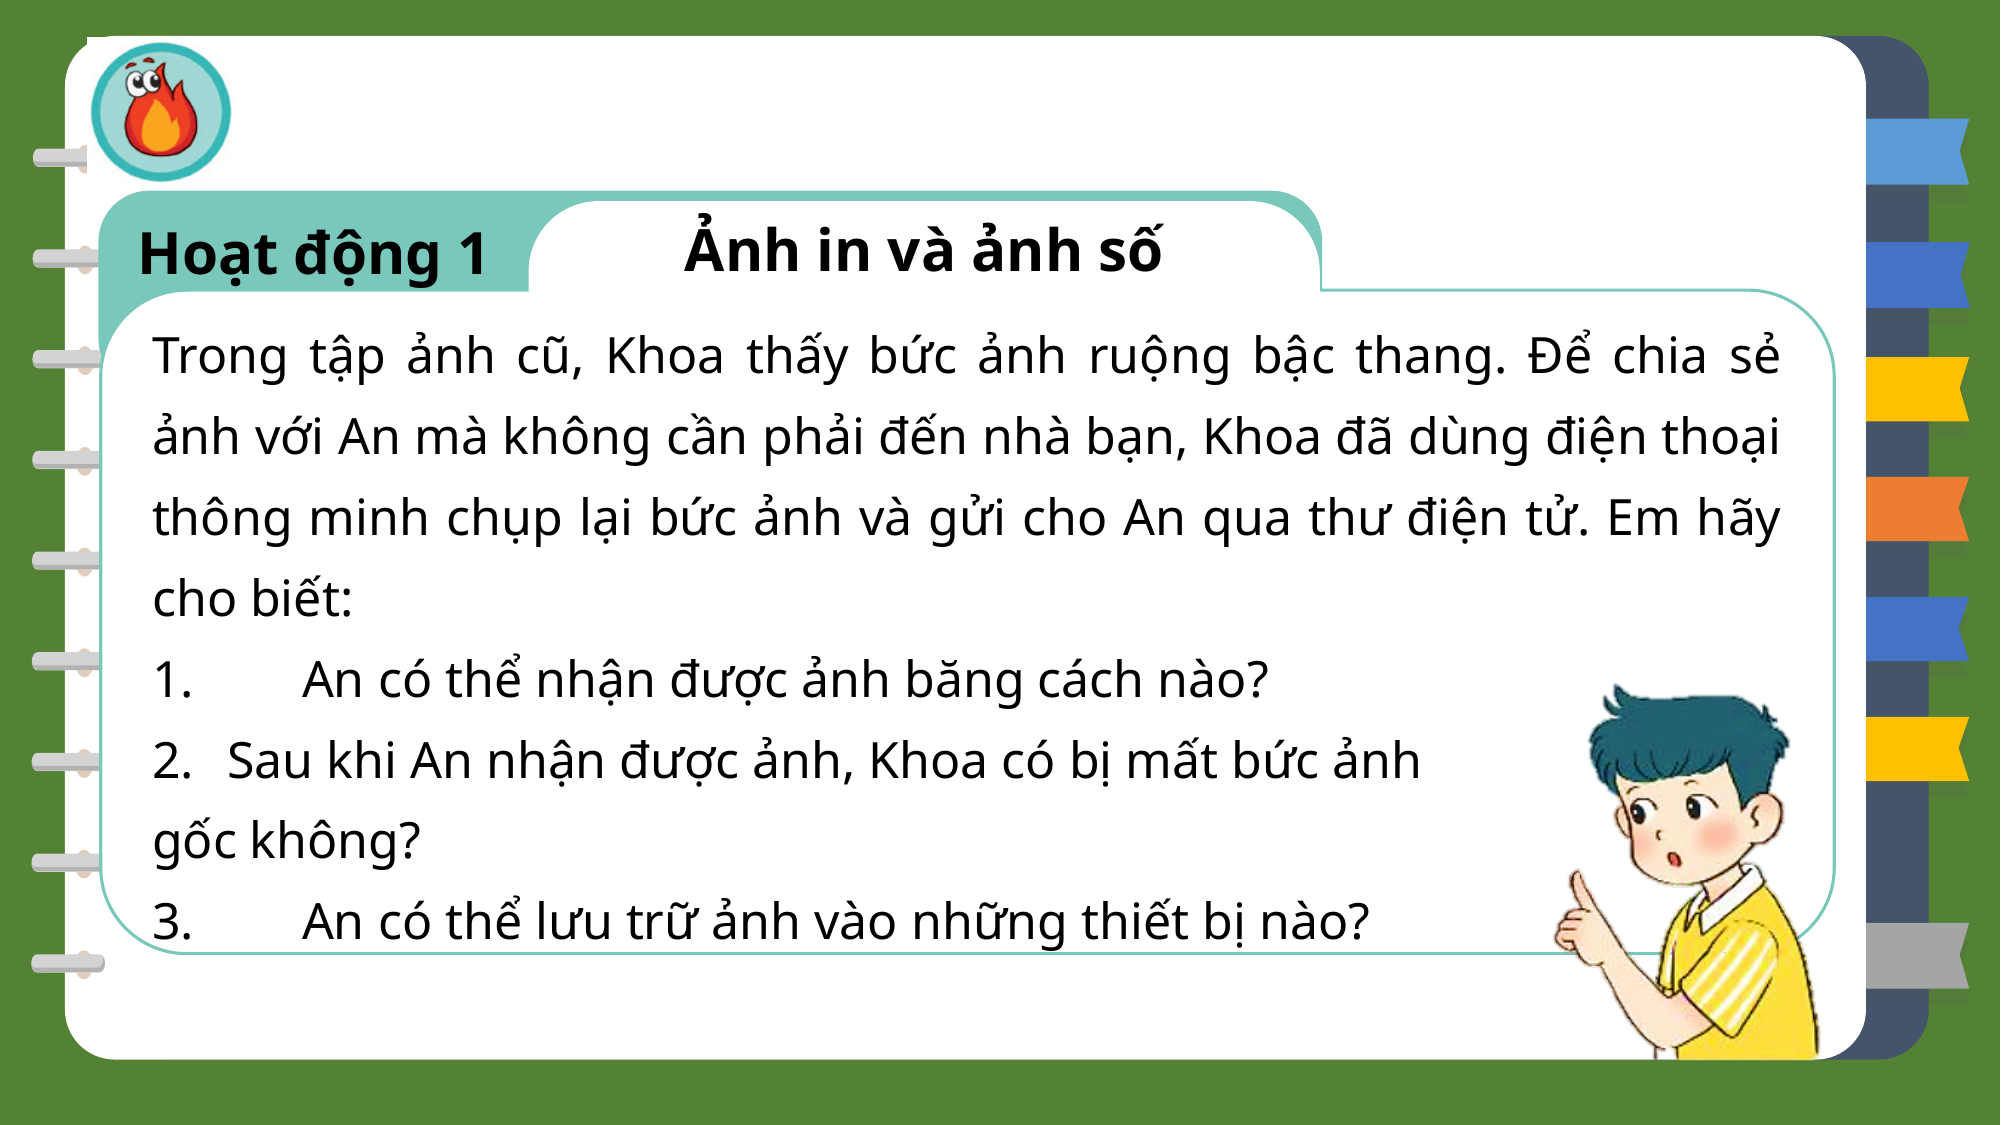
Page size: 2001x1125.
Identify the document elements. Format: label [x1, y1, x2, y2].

text_box [100, 180, 1835, 954]
text_box [137, 954, 1516, 958]
picture [1516, 613, 1871, 1112]
picture [87, 37, 234, 186]
